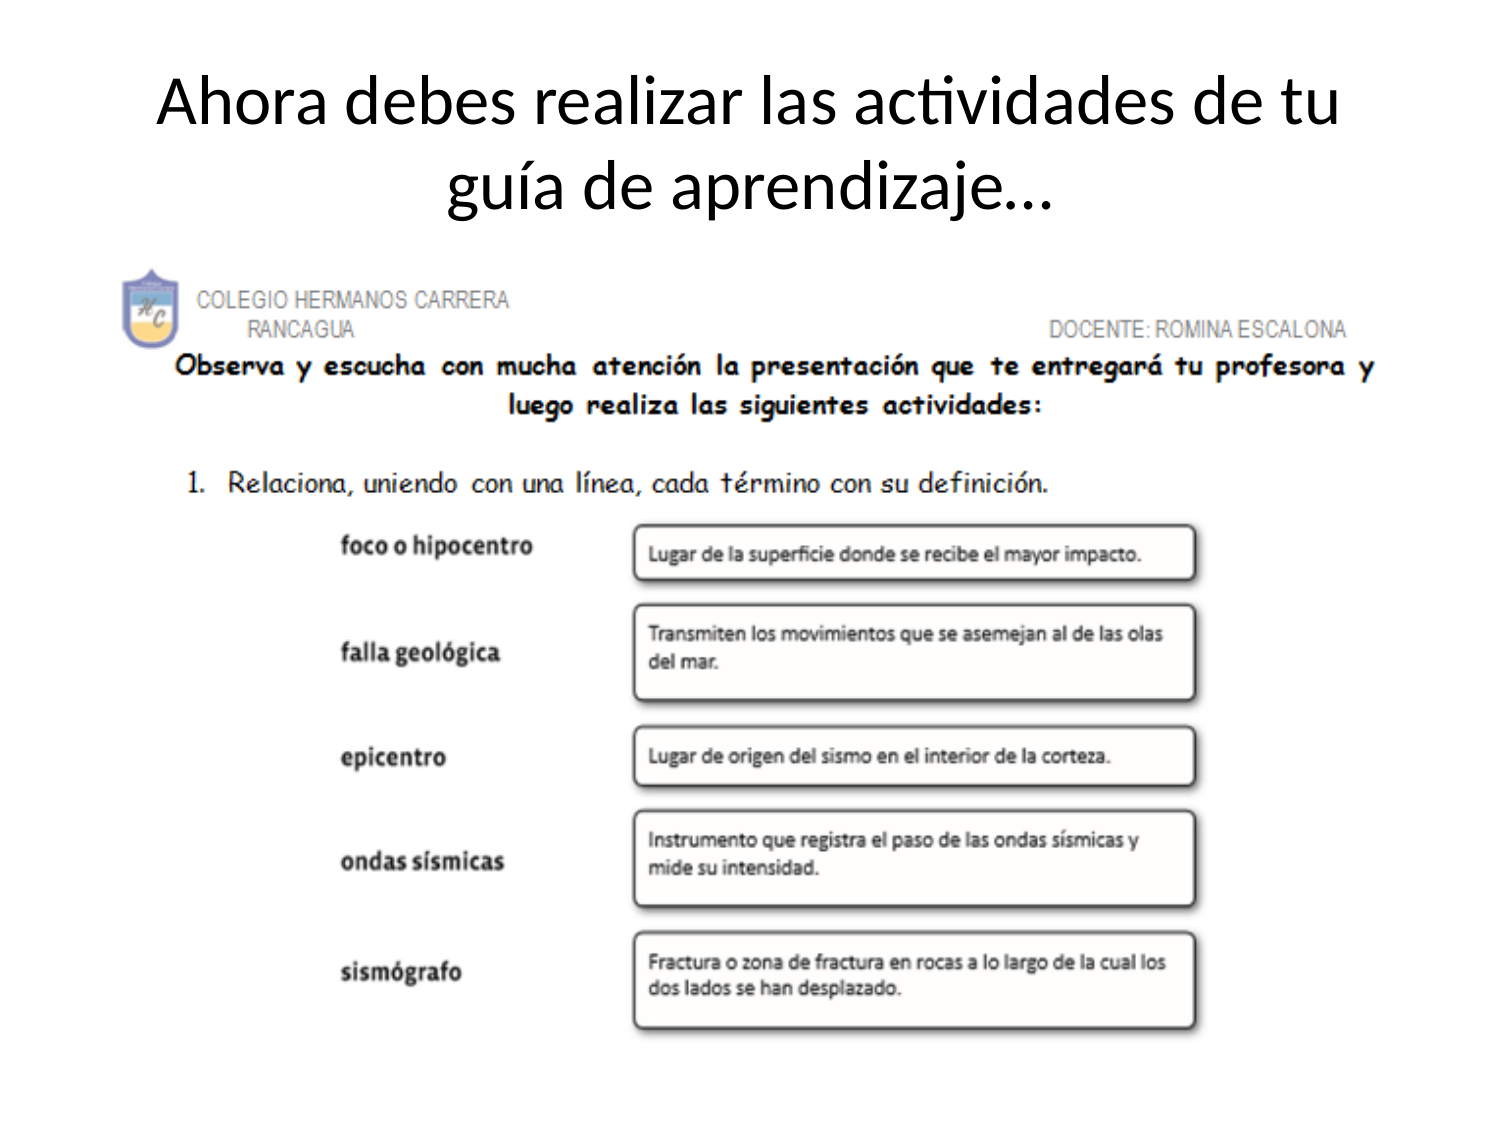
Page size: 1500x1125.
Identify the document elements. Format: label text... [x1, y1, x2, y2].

picture [81, 245, 1465, 1055]
title Ahora debes realizar las actividades de tu guía de aprendizaje… [75, 45, 1425, 233]
